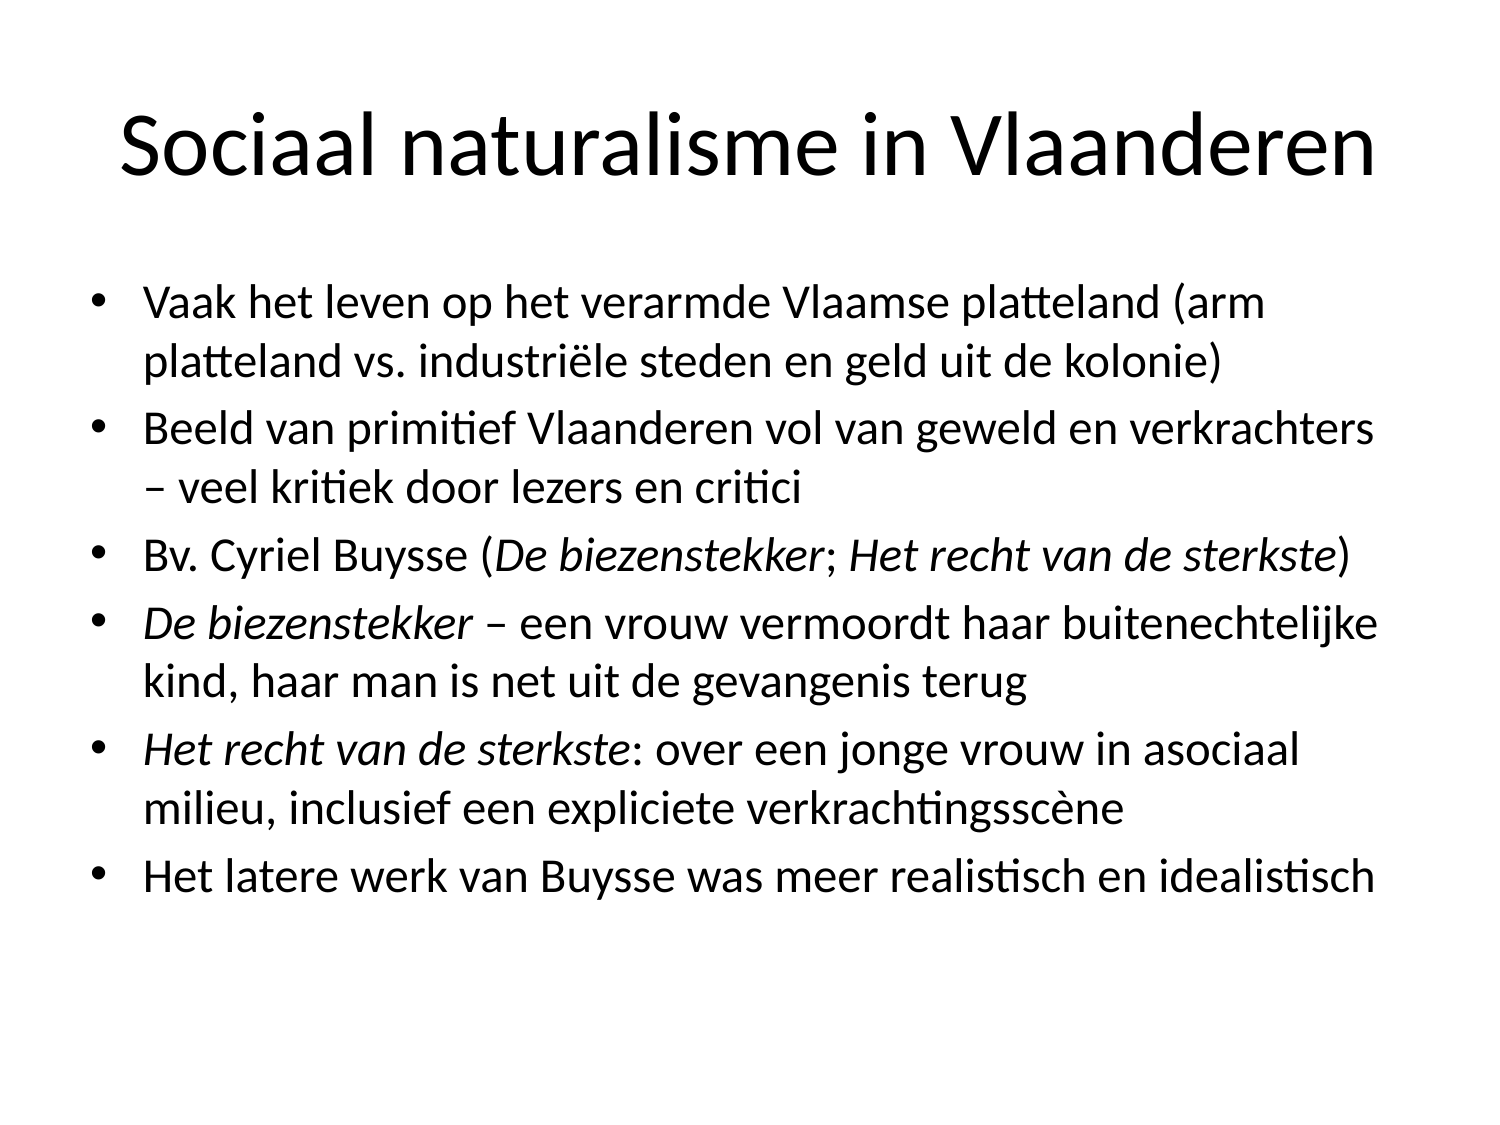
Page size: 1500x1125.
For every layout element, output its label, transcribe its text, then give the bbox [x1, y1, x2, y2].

title Sociaal naturalisme in Vlaanderen [75, 45, 1425, 233]
list Vaak het leven op het verarmde Vlaamse platteland (arm platteland vs. industriële steden en geld uit de kolonie) Beeld van primitief Vlaanderen vol van geweld en verkrachters – veel kritiek door lezers en critici Bv. Cyriel Buysse (De biezenstekker; Het recht van de sterkste) De biezenstekker – een vrouw vermoordt haar buitenechtelijke kind, haar man is net uit de gevangenis terug Het recht van de sterkste: over een jonge vrouw in asociaal milieu, inclusief een expliciete verkrachtingsscène Het latere werk van Buysse was meer realistisch en idealistisch [75, 262, 1425, 1005]
